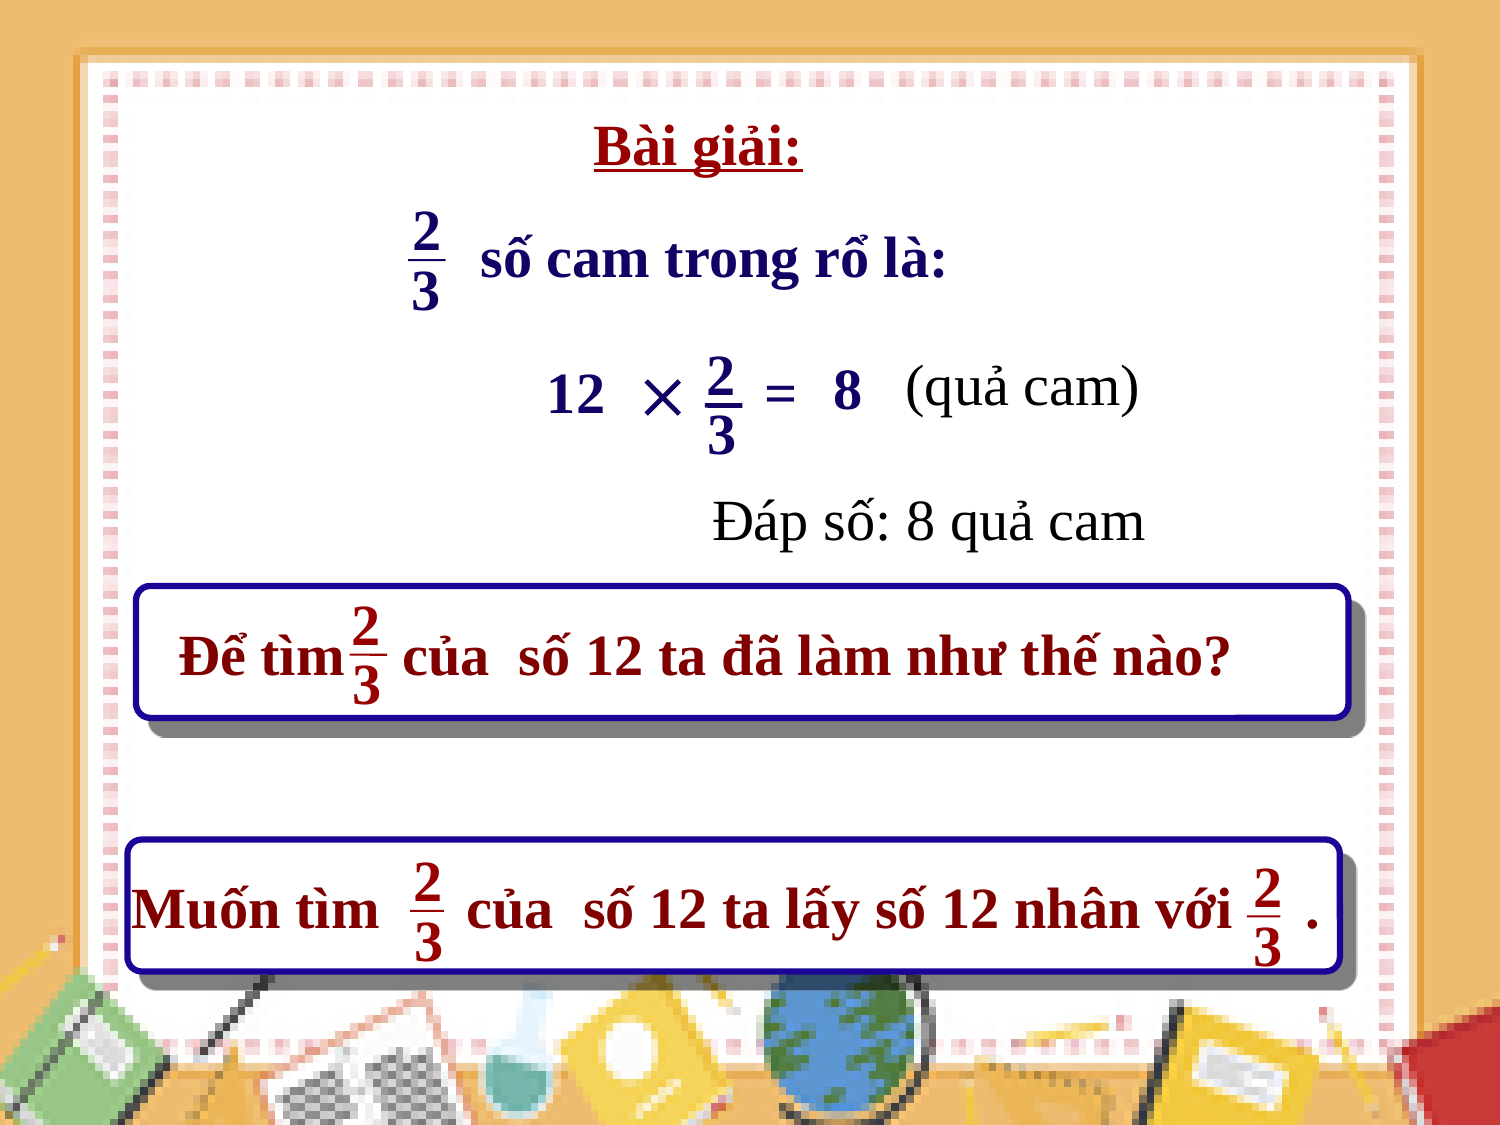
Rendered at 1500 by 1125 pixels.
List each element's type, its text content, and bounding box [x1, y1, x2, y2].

text_box Để tìm của số 12 ta đã làm như thế nào? [136, 585, 332, 718]
text_box Đáp số: 8 quả cam [697, 474, 1181, 560]
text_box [531, 329, 892, 476]
text_box (quả cam) [898, 339, 1164, 425]
text_box Để tìm của số 12 ta đã làm như thế nào? [405, 585, 1349, 718]
text_box Bài giải: [578, 99, 879, 184]
picture [0, 0, 1500, 1125]
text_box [378, 184, 1017, 330]
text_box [127, 835, 1341, 987]
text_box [336, 579, 401, 725]
